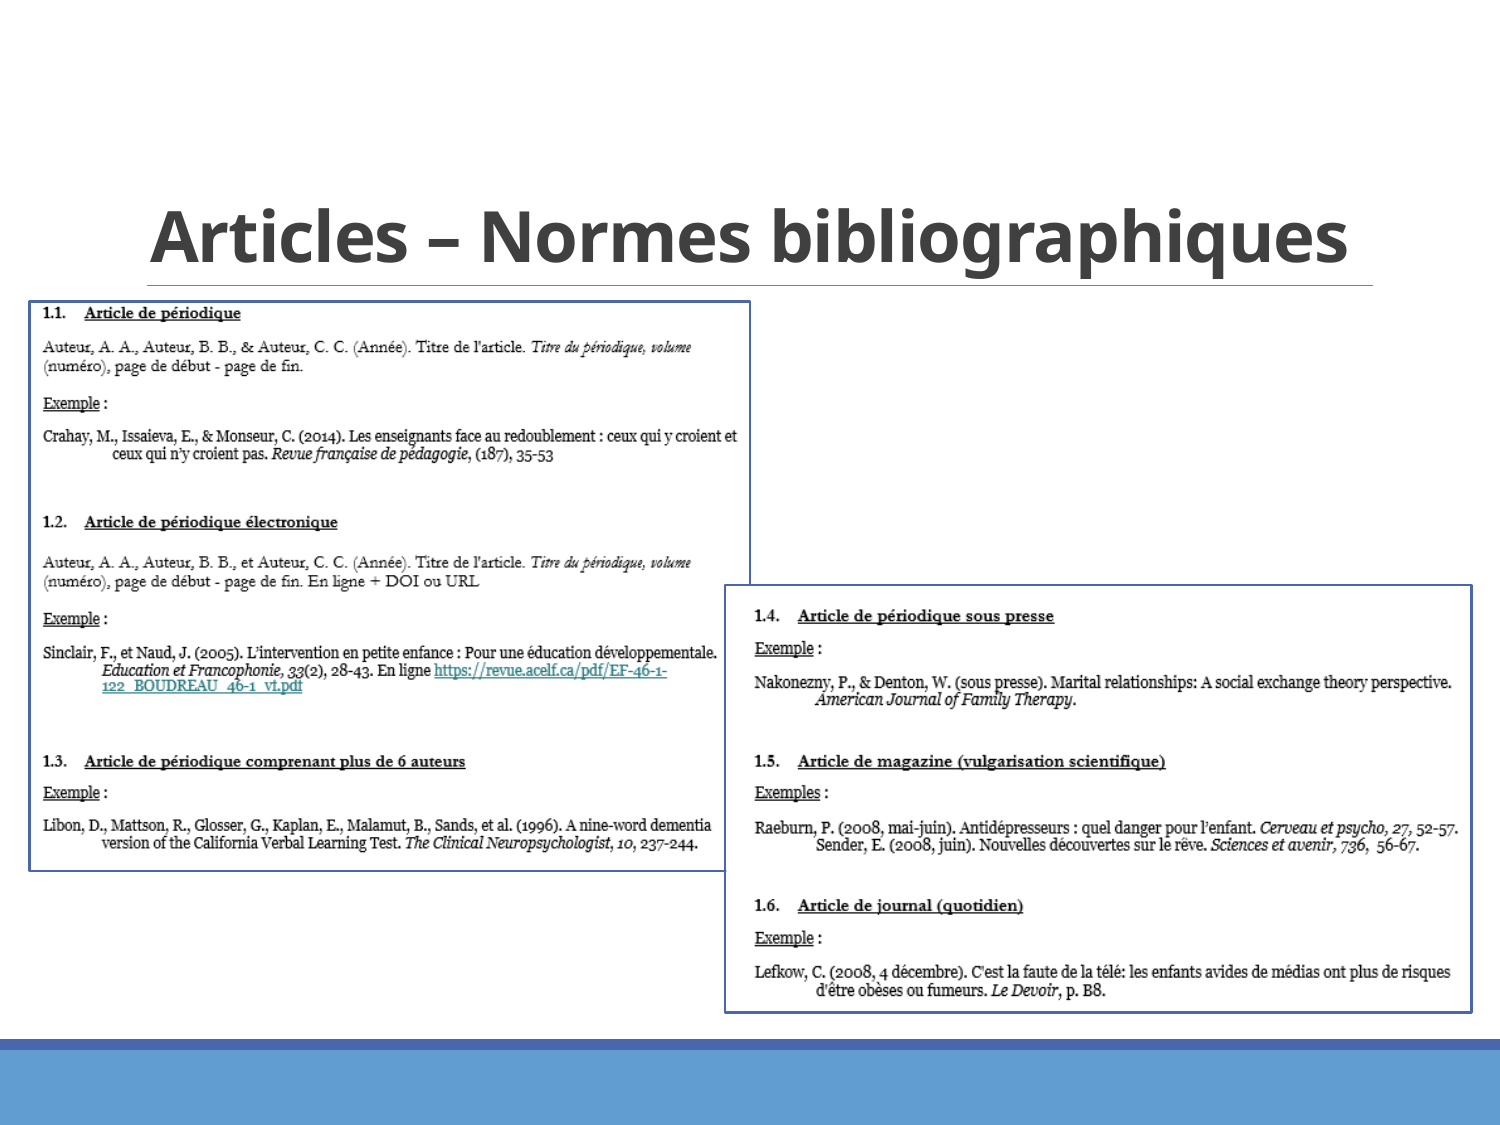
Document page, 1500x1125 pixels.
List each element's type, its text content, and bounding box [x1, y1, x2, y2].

title Articles – Normes bibliographiques [135, 47, 1373, 285]
picture [30, 302, 1471, 1012]
